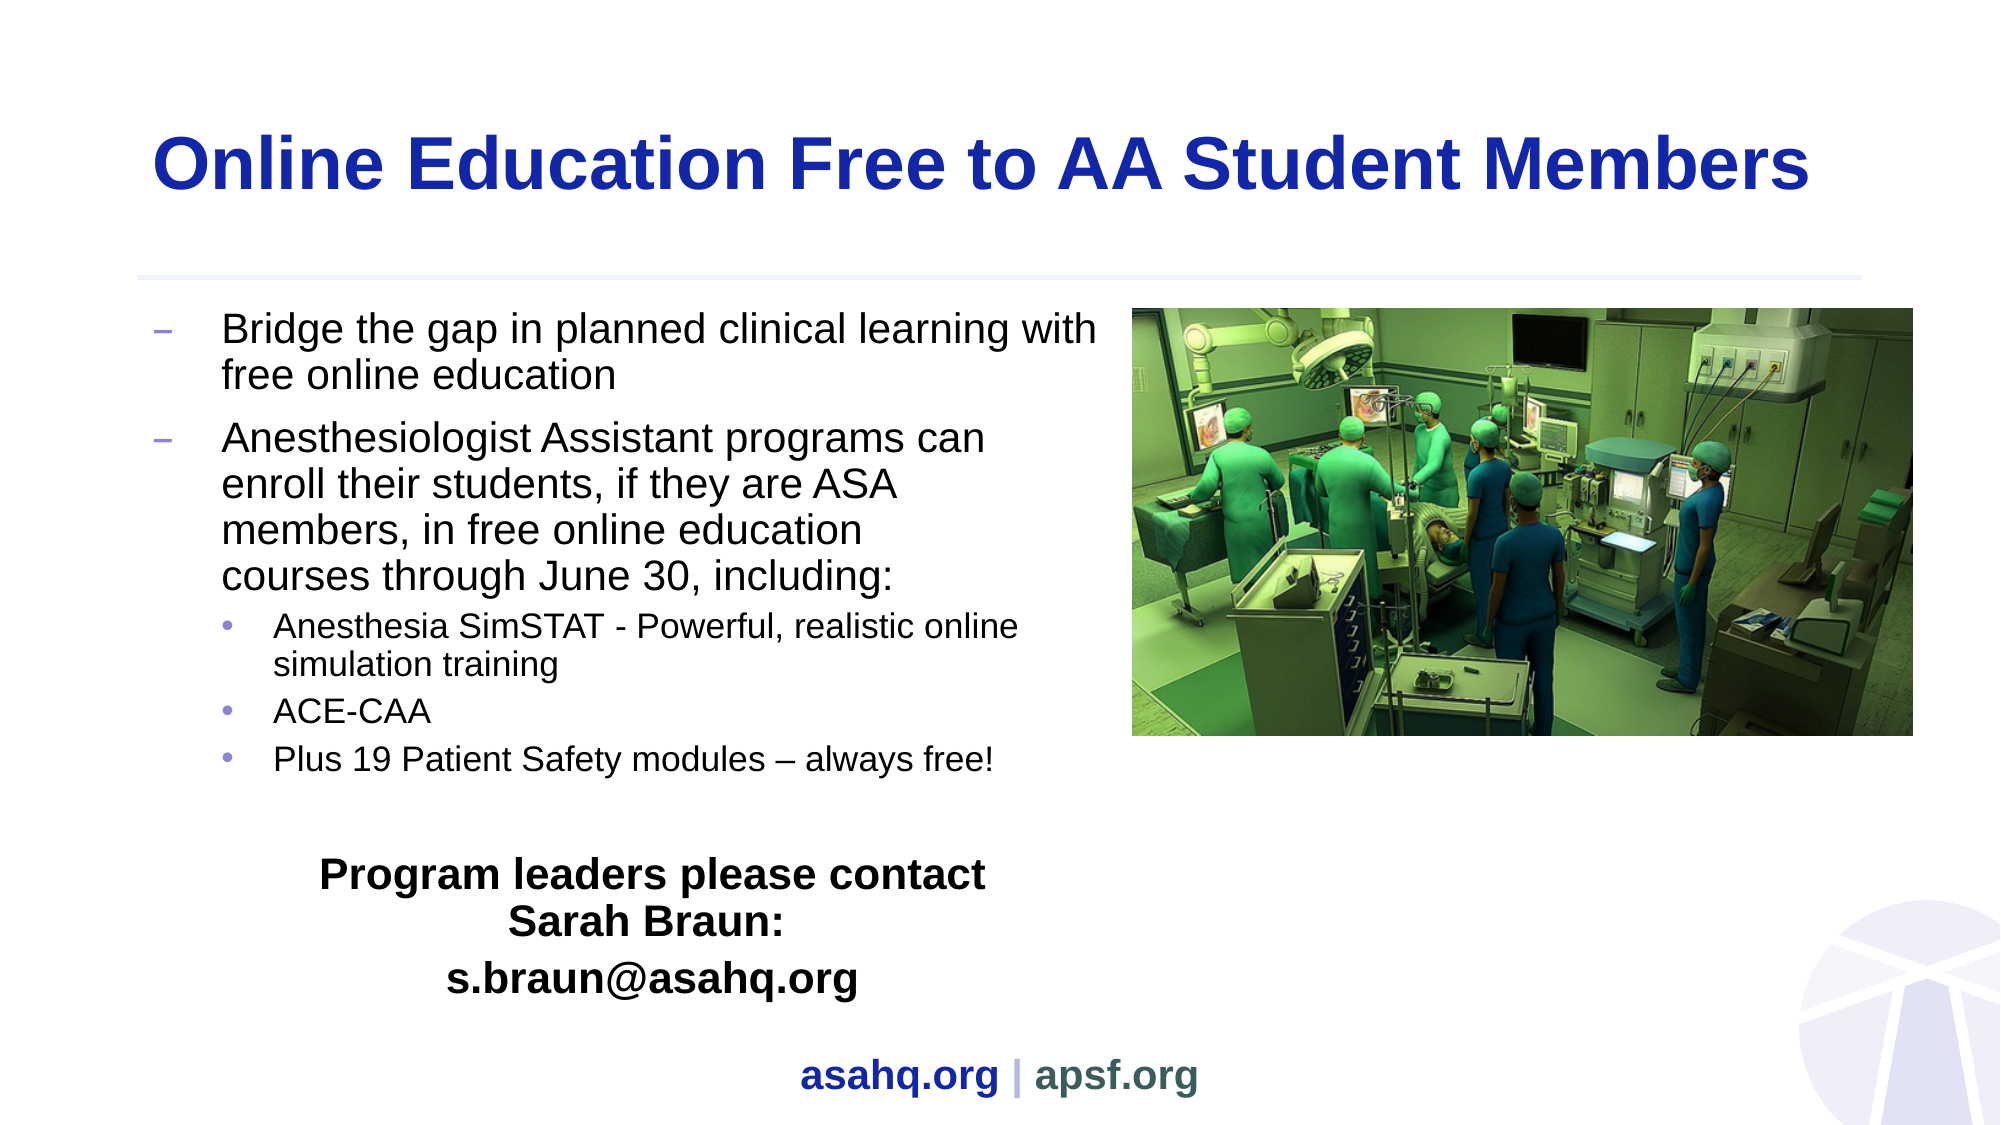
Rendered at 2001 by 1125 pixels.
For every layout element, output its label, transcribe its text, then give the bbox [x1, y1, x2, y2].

picture [1132, 308, 1913, 736]
slide_number asahq.org | apsf.org [137, 1042, 1863, 1103]
list Bridge the gap in planned clinical learning with free online education Anesthesiologist Assistant programs can enroll their students, if they are ASA members, in free online education courses through June 30, including: Anesthesia SimSTAT - Powerful, realistic online simulation training ACE-CAA Plus 19 Patient Safety modules – always free! Program leaders please contact Sarah Braun: s.braun@asahq.org [137, 299, 1117, 1014]
picture [1799, 900, 2001, 1125]
title Online Education Free to AA Student Members [137, 59, 1863, 271]
